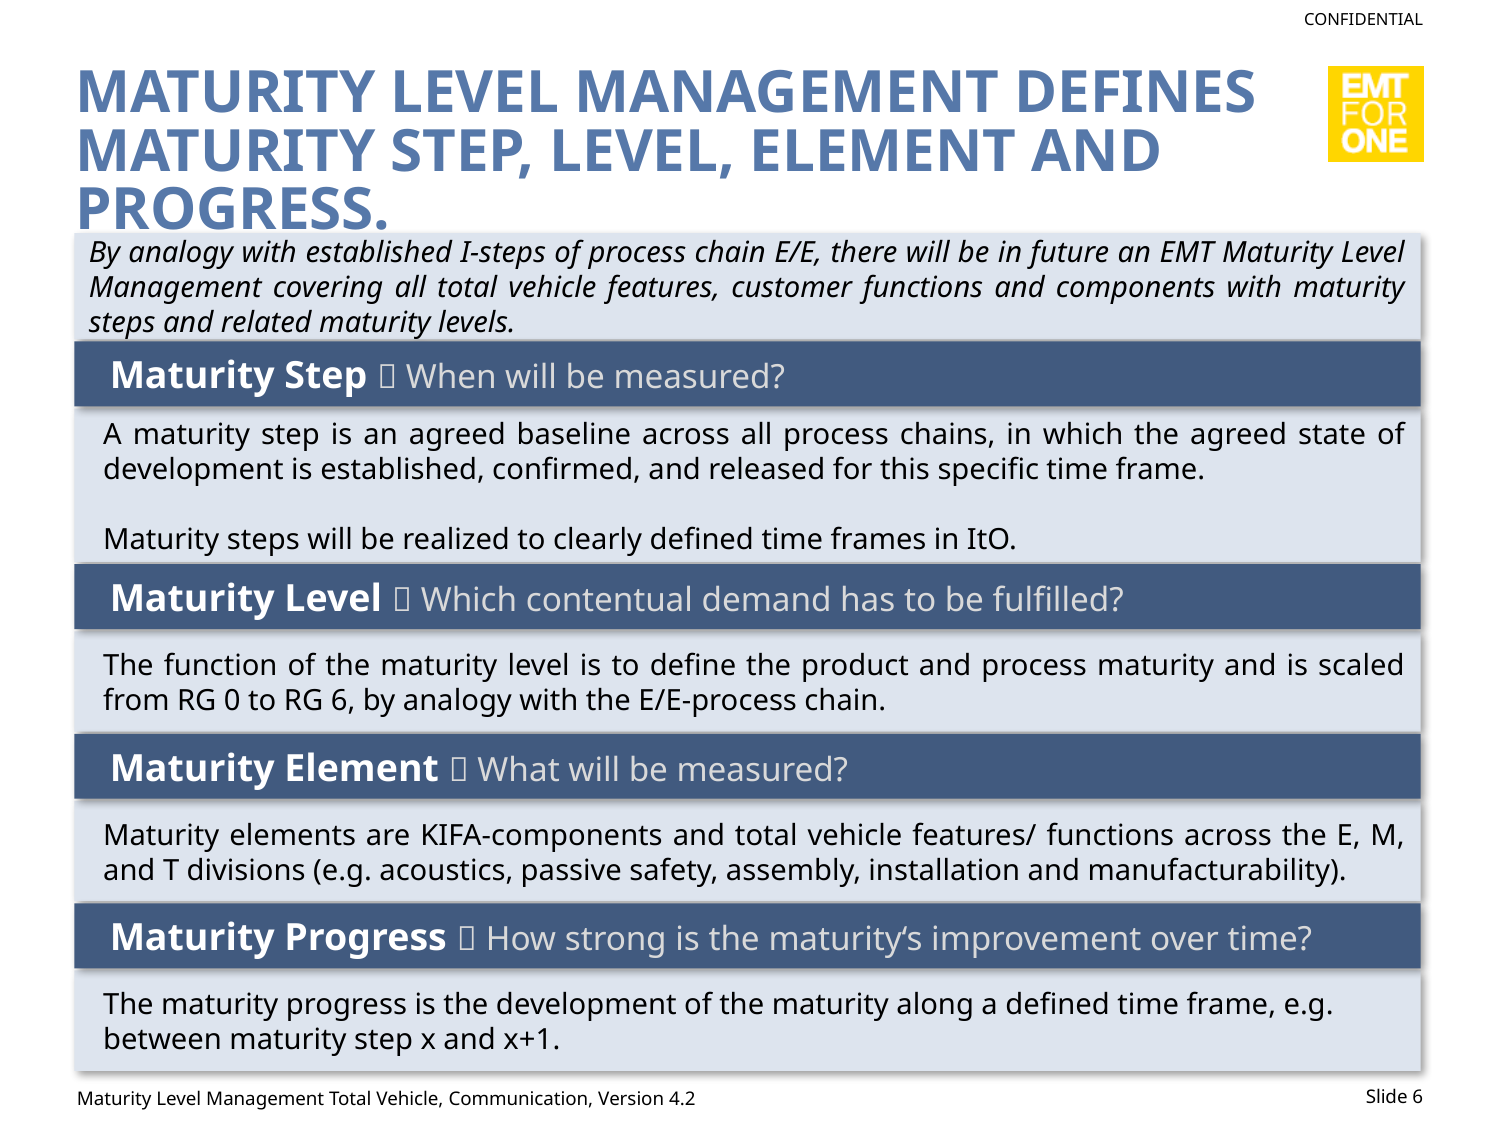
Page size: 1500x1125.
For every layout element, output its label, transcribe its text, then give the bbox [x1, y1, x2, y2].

text_box The maturity progress is the development of the maturity along a defined time frame, e.g. between maturity step x and x+1. [72, 974, 1423, 1073]
text_box Maturity elements are KIFA-components and total vehicle features/ functions across the E, M, and T divisions (e.g. acoustics, passive safety, assembly, installation and manufacturability). [72, 804, 1423, 901]
text_box Maturity Element  What will be measured? [72, 732, 1423, 801]
text_box Maturity Progress  How strong is the maturity‘s improvement over time? [72, 901, 1423, 970]
text_box Maturity Step  When will be measured? [72, 339, 1423, 408]
text_box Slide 6 [1074, 1070, 1424, 1125]
footer Maturity Level Management Total Vehicle, Communication, Version 4.2 [76, 1070, 751, 1125]
text_box The function of the maturity level is to define the product and process maturity and is scaled from RG 0 to RG 6, by analogy with the E/E-process chain. [72, 635, 1423, 732]
list Maturity Level Management defines Maturity step, level, Element and progress. [75, 66, 1424, 224]
text_box By analogy with established I-steps of process chain E/E, there will be in future an EMT Maturity Level Management covering all total vehicle features, customer functions and components with maturity steps and related maturity levels. [72, 231, 1423, 339]
text_box A maturity step is an agreed baseline across all process chains, in which the agreed state of development is established, confirmed, and released for this specific time frame. Maturity steps will be realized to clearly defined time frames in ItO. [72, 412, 1423, 562]
text_box Maturity Level  Which contentual demand has to be fulfilled? [72, 562, 1423, 631]
